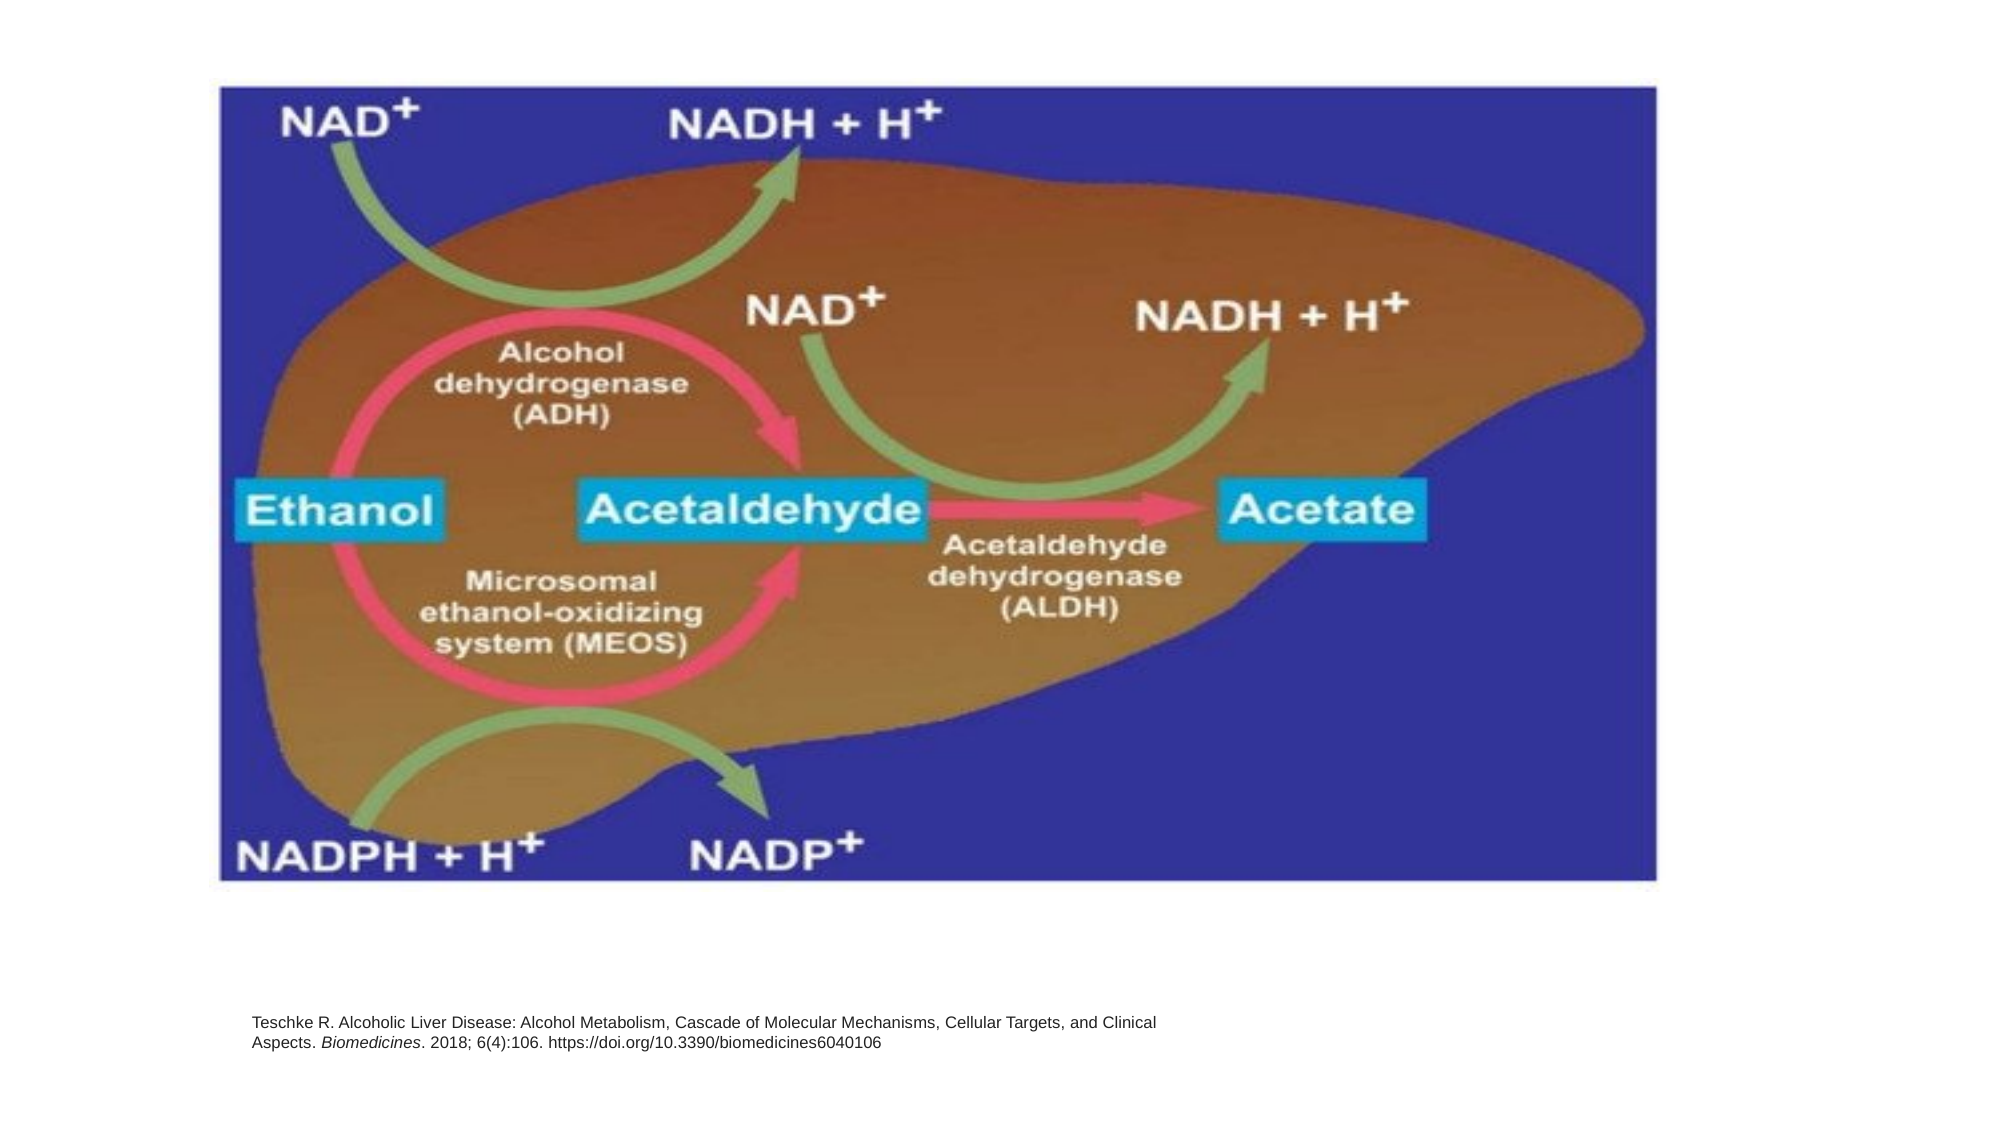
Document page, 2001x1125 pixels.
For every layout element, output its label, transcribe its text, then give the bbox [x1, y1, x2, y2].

text_box Teschke R. Alcoholic Liver Disease: Alcohol Metabolism, Cascade of Molecular Mechanisms, Cellular Targets, and Clinical Aspects. Biomedicines. 2018; 6(4):106. https://doi.org/10.3390/biomedicines6040106 [237, 1004, 1238, 1059]
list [209, 78, 1676, 892]
